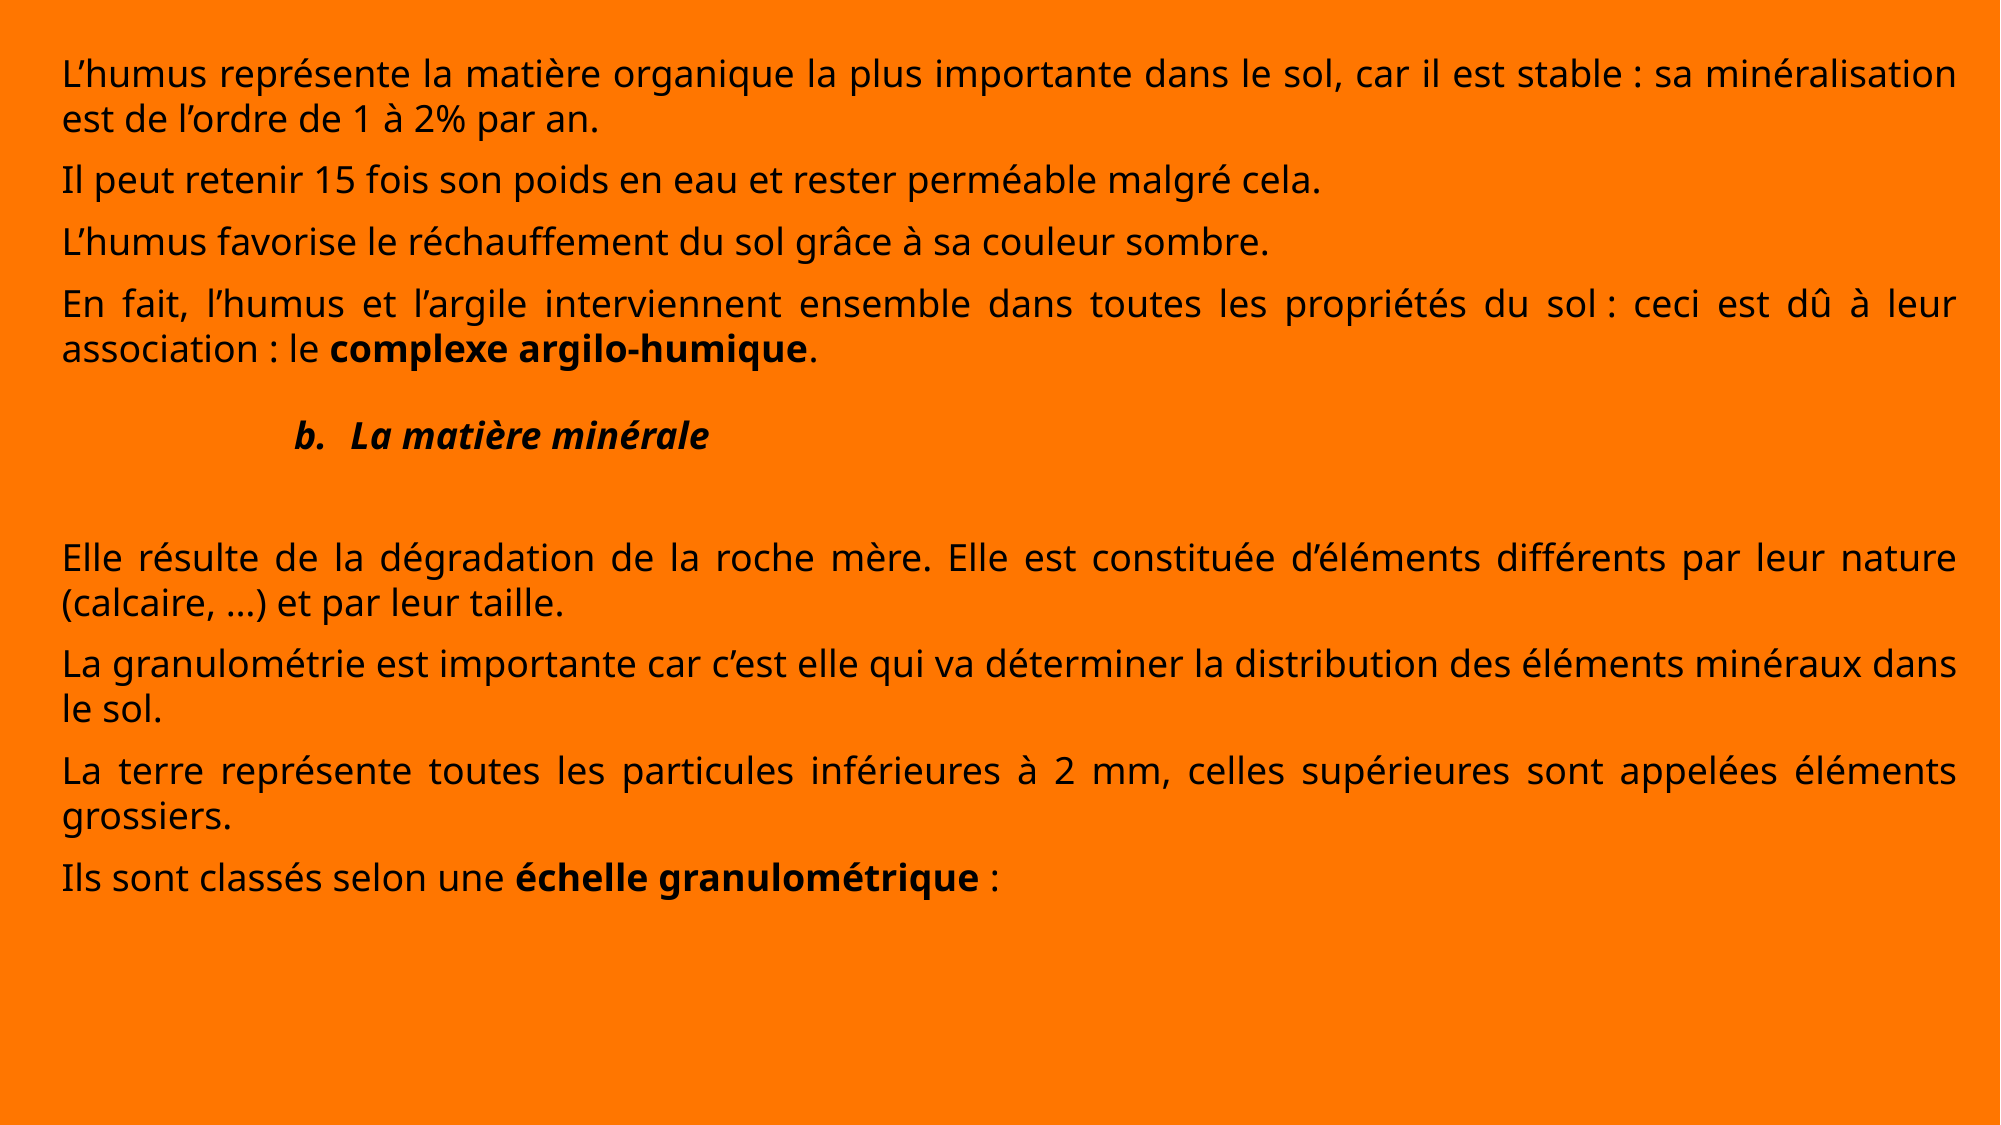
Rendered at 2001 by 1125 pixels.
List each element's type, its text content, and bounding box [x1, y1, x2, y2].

text_box L’humus représente la matière organique la plus importante dans le sol, car il est stable : sa minéralisation est de l’ordre de 1 à 2% par an. Il peut retenir 15 fois son poids en eau et rester perméable malgré cela. L’humus favorise le réchauffement du sol grâce à sa couleur sombre. En fait, l’humus et l’argile interviennent ensemble dans toutes les propriétés du sol : ceci est dû à leur association : le complexe argilo-humique. [46, 42, 1974, 378]
text_box La matière minérale [279, 404, 1280, 465]
text_box Elle résulte de la dégradation de la roche mère. Elle est constituée d’éléments différents par leur nature (calcaire, …) et par leur taille. La granulométrie est importante car c’est elle qui va déterminer la distribution des éléments minéraux dans le sol. La terre représente toutes les particules inférieures à 2 mm, celles supérieures sont appelées éléments grossiers. Ils sont classés selon une échelle granulométrique : [46, 526, 1974, 907]
